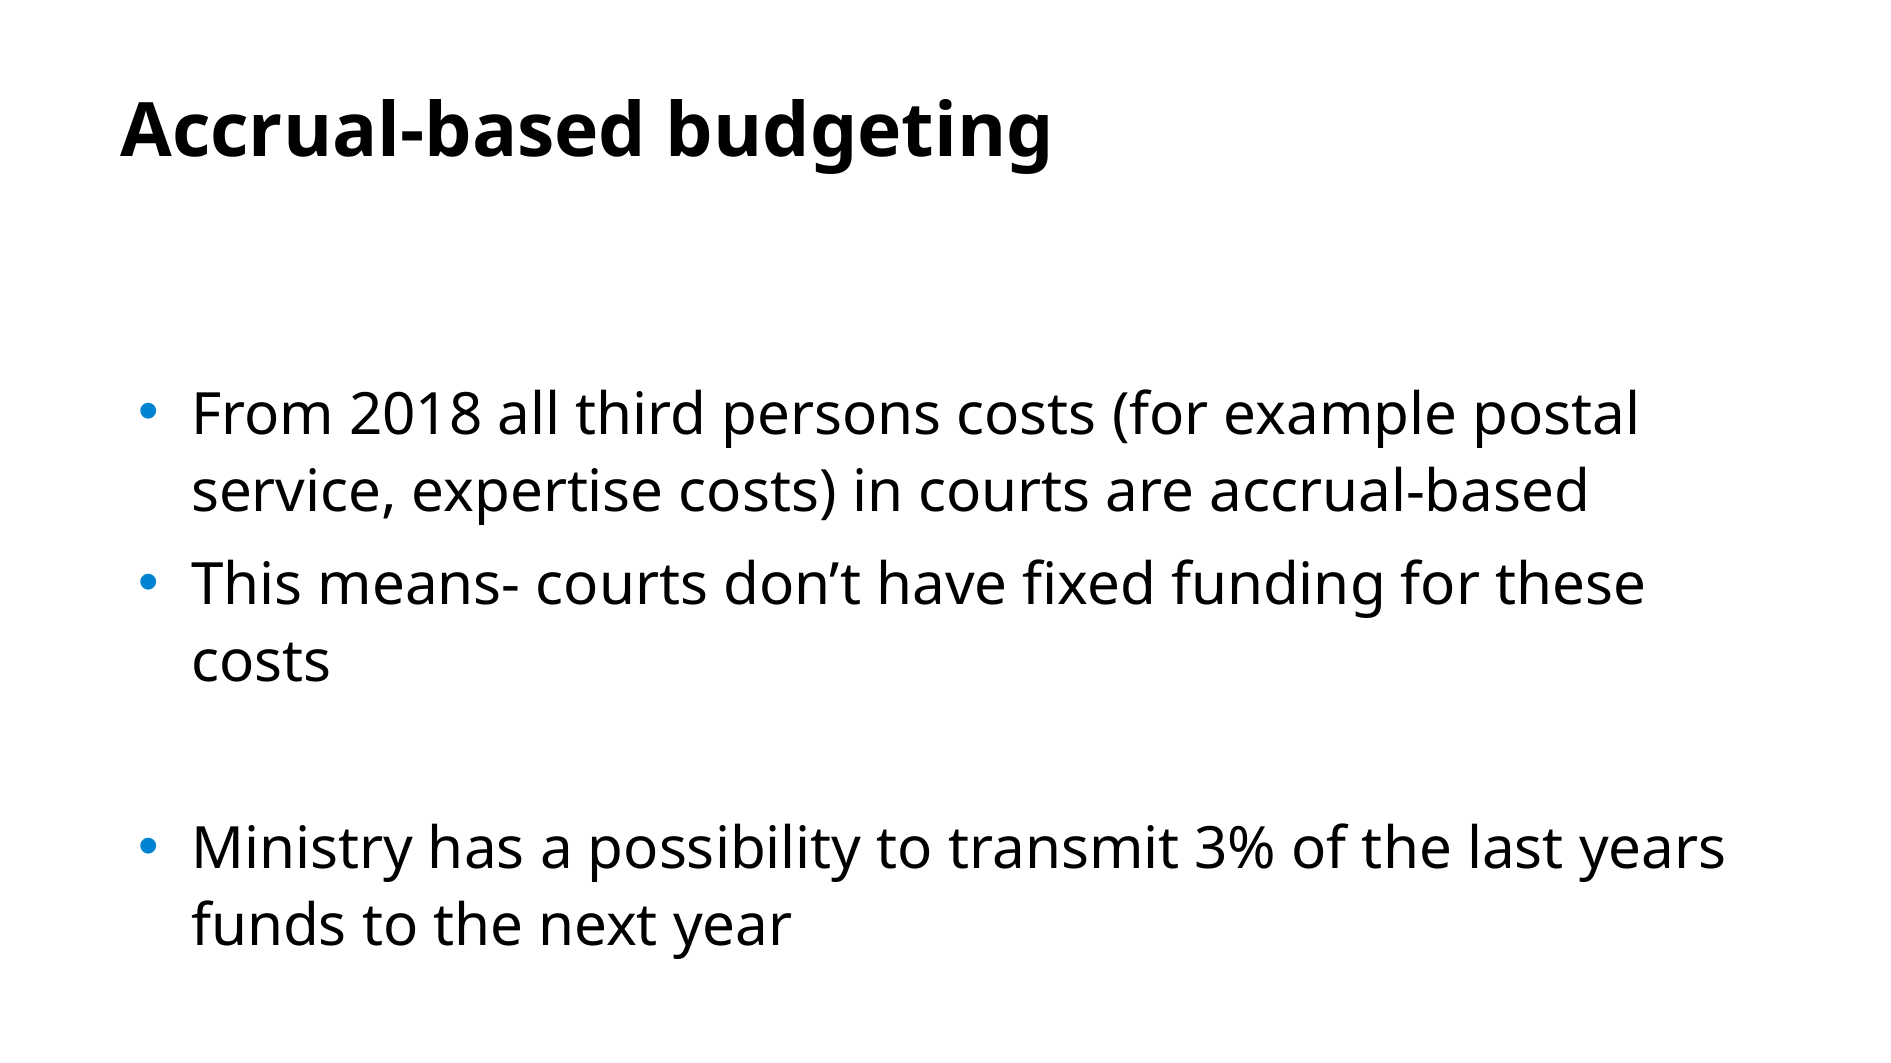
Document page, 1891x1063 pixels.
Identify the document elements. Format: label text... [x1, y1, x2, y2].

list From 2018 all third persons costs (for example postal service, expertise costs) in courts are accrual-based This means- courts don’t have fixed funding for these costs Ministry has a possibility to transmit 3% of the last years funds to the next year [105, 274, 1770, 977]
title Accrual-based budgeting [105, 83, 1770, 252]
